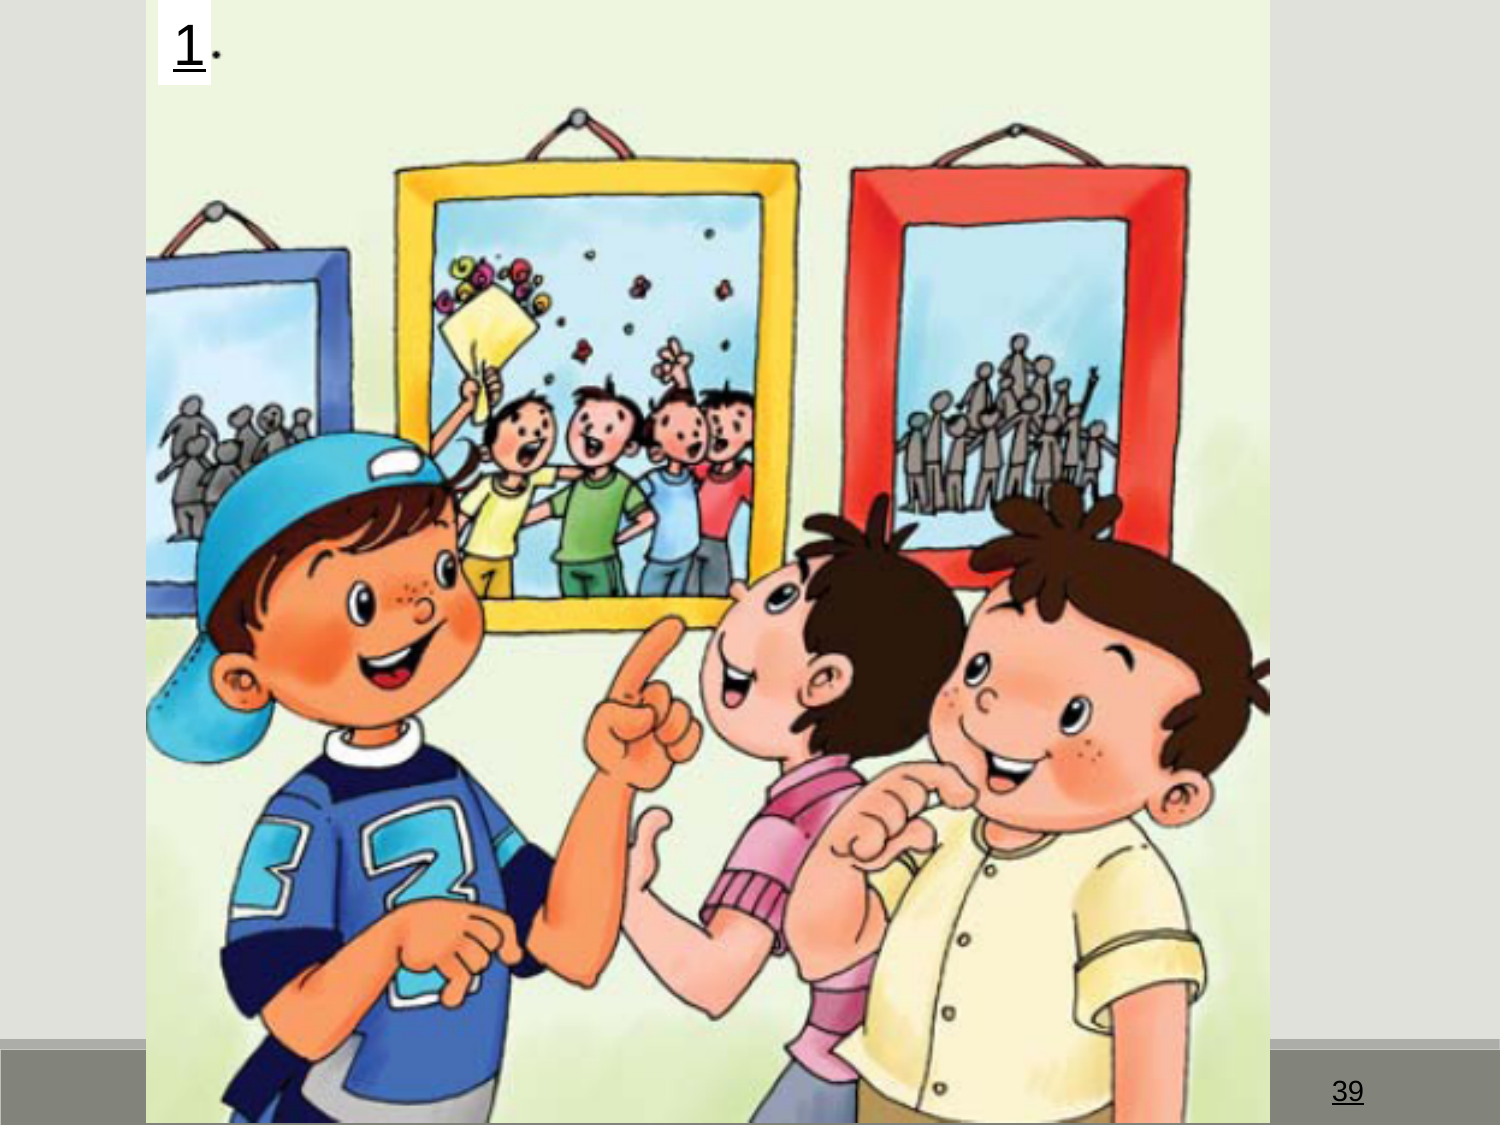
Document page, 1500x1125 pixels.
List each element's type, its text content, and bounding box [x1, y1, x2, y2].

slide_number 39 [1277, 1059, 1380, 1120]
picture [146, 0, 1271, 1124]
